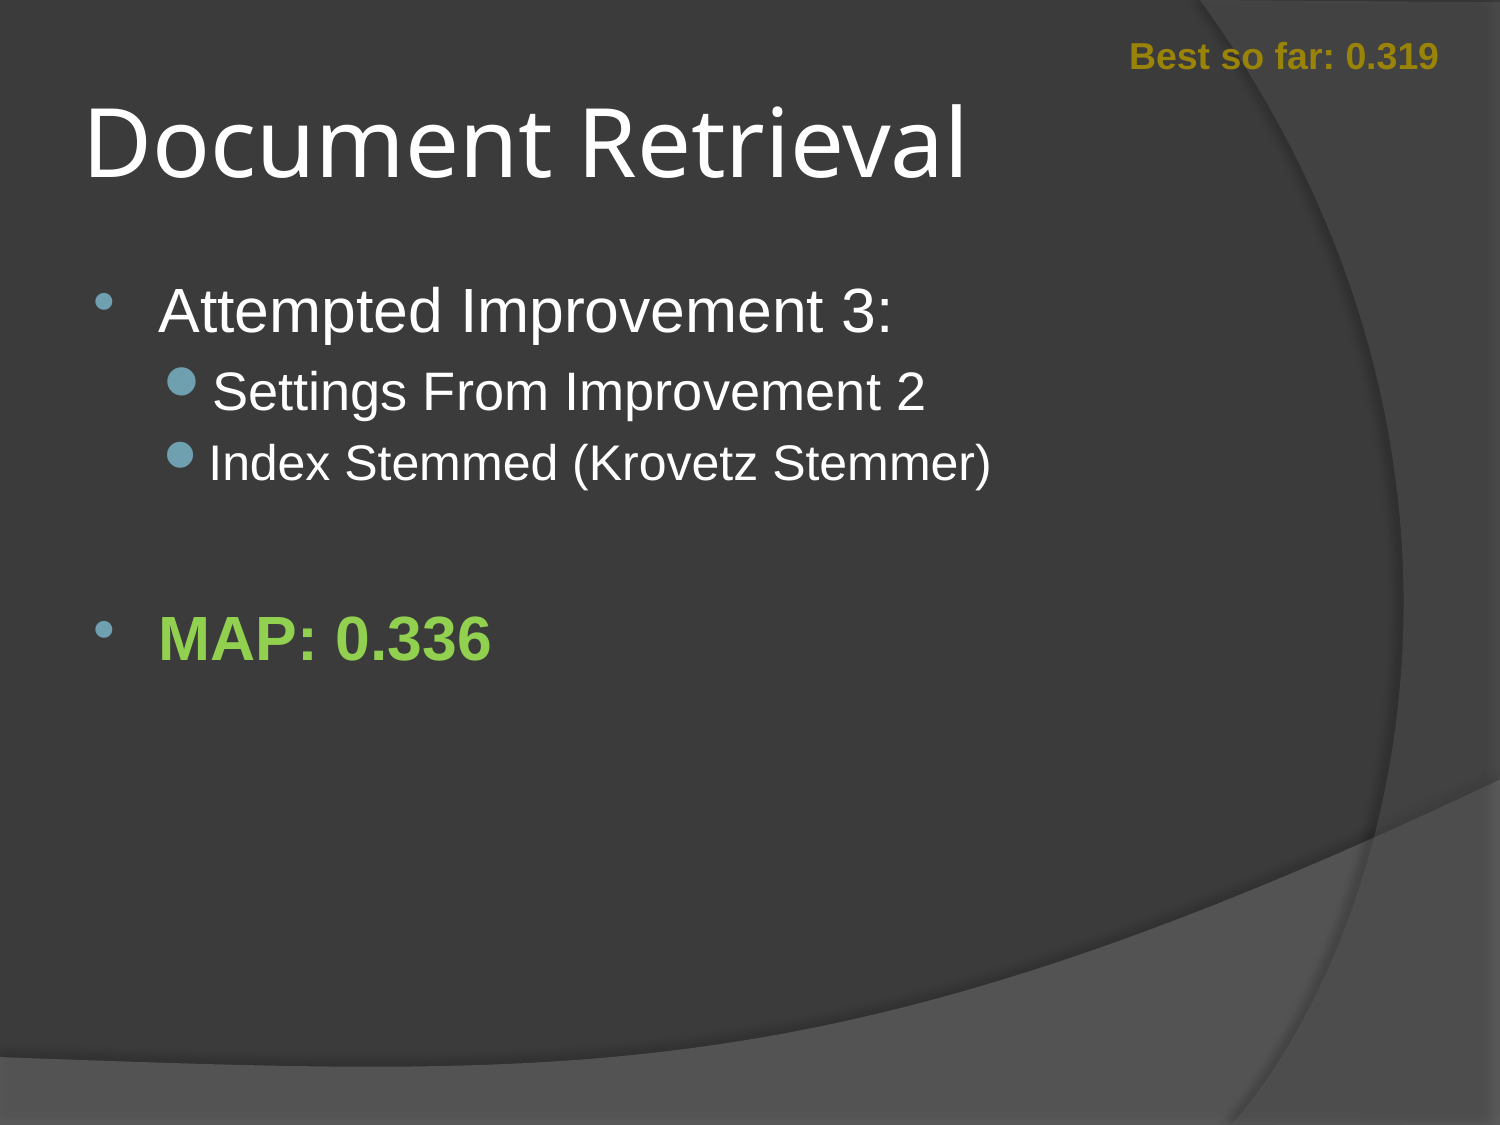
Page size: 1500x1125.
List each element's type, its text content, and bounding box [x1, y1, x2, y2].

text_box Best so far: 0.319 [1114, 24, 1455, 85]
list Attempted Improvement 3: Settings From Improvement 2 Index Stemmed (Krovetz Stemmer) MAP: 0.336 [75, 262, 1300, 1005]
title Document Retrieval [75, 45, 1300, 233]
